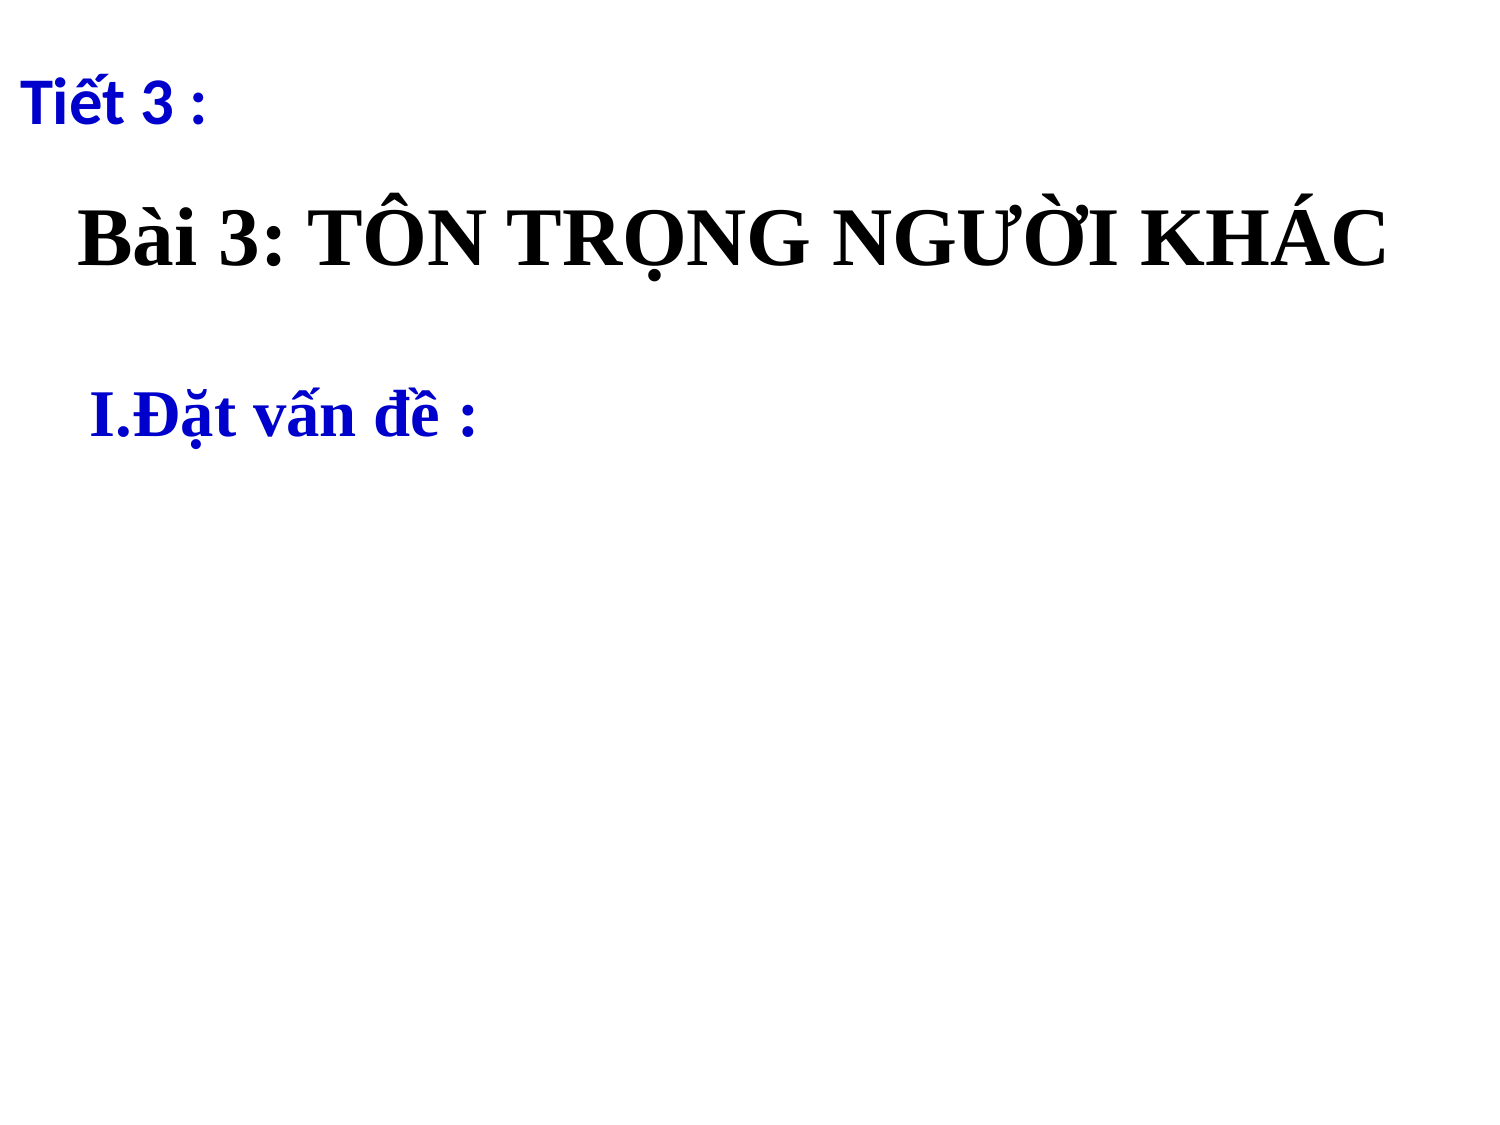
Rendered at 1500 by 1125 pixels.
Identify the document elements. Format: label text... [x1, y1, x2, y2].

text_box Bài 3: TÔN TRỌNG NGƯỜI KHÁC [62, 174, 1439, 290]
text_box I.Đặt vấn đề : [74, 362, 588, 458]
text_box Tiết 3 : [5, 50, 443, 145]
